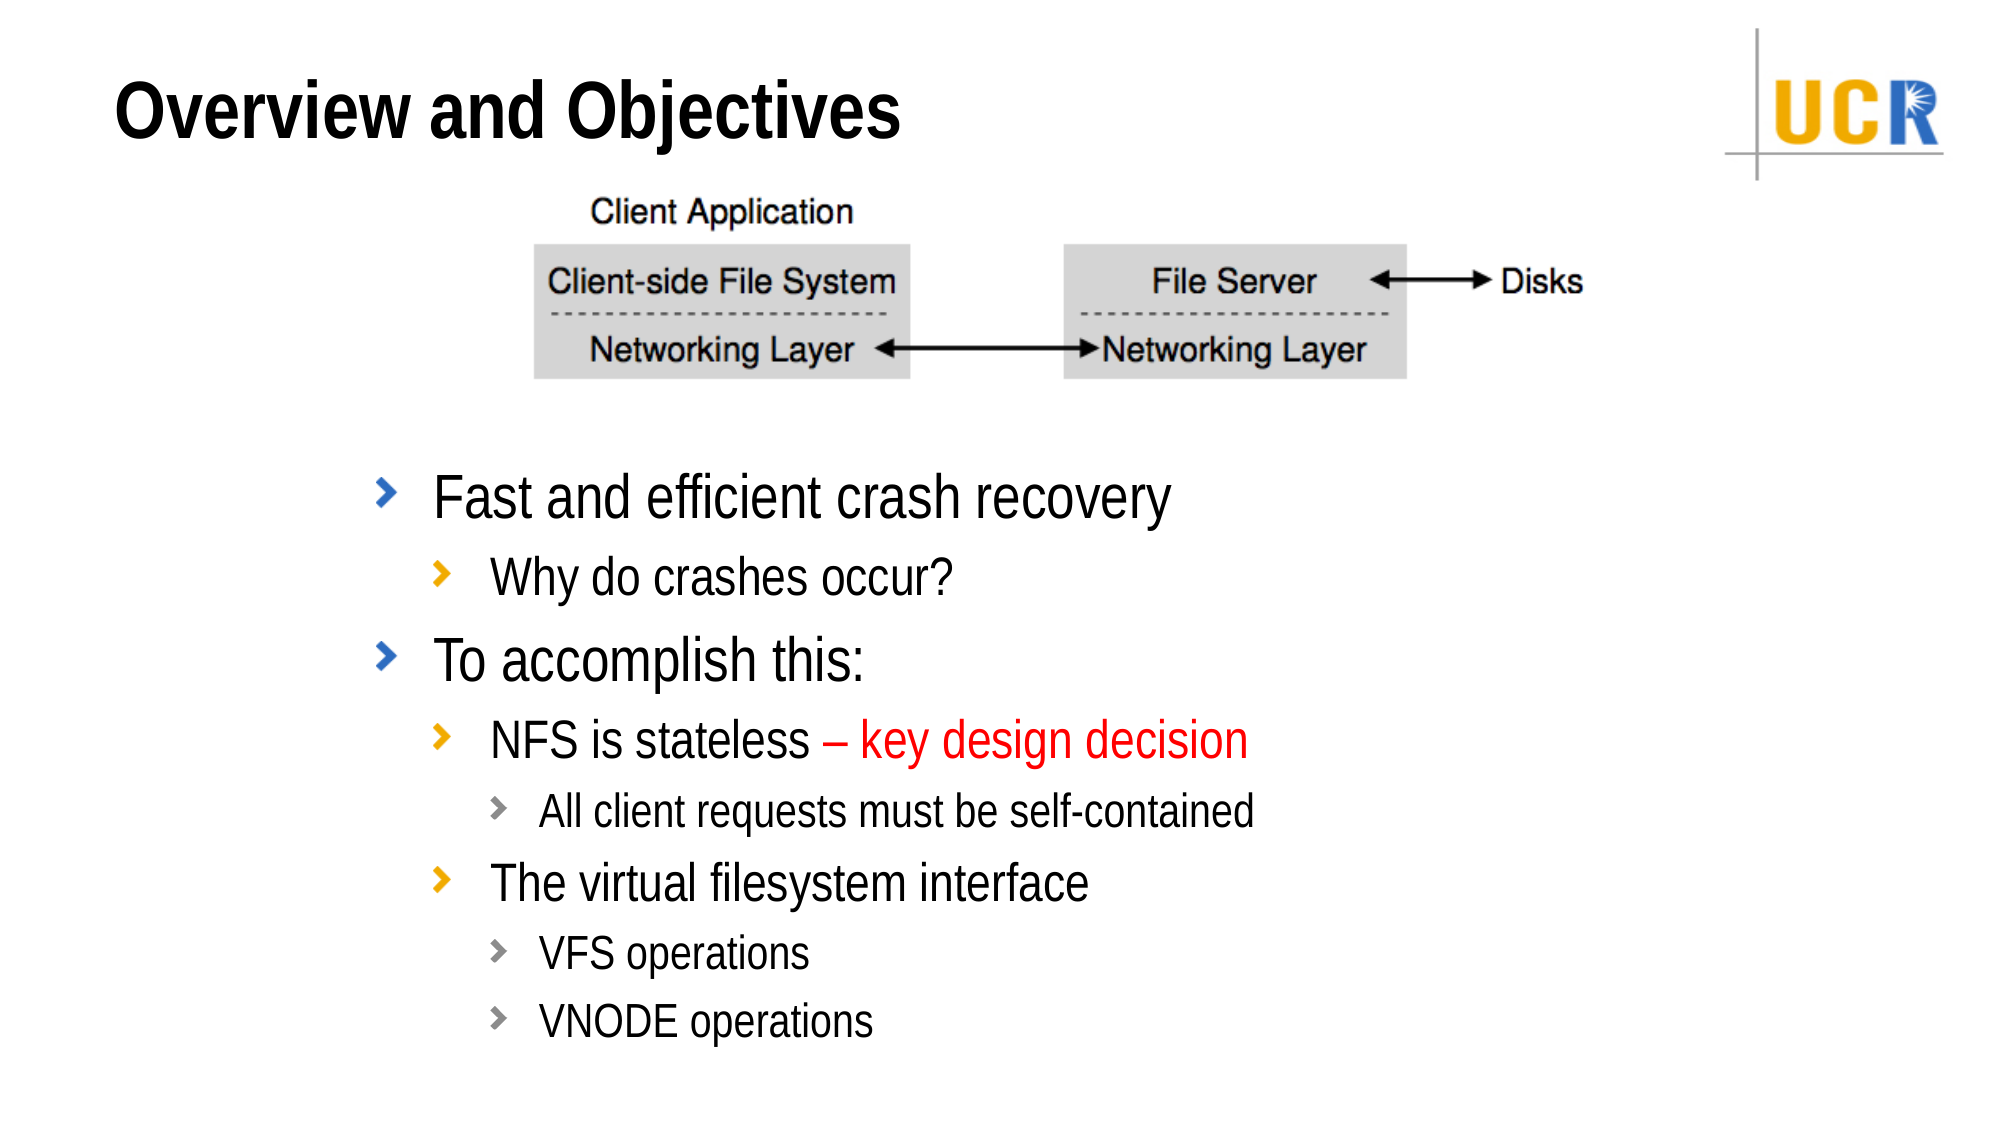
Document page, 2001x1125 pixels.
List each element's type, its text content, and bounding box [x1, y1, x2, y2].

picture [376, 477, 401, 509]
picture [433, 560, 454, 588]
title Overview and Objectives [99, 37, 1734, 163]
picture [1710, 0, 2000, 196]
picture [376, 641, 401, 672]
picture [490, 796, 509, 820]
picture [403, 173, 1665, 430]
list Fast and efficient crash recovery Why do crashes occur? To accomplish this: NFS is stateless – key design decision All client requests must be self-contained The virtual filesystem interface VFS operations VNODE operations [361, 448, 1623, 936]
picture [490, 1006, 509, 1030]
picture [433, 866, 454, 894]
picture [433, 723, 454, 751]
picture [490, 939, 509, 963]
